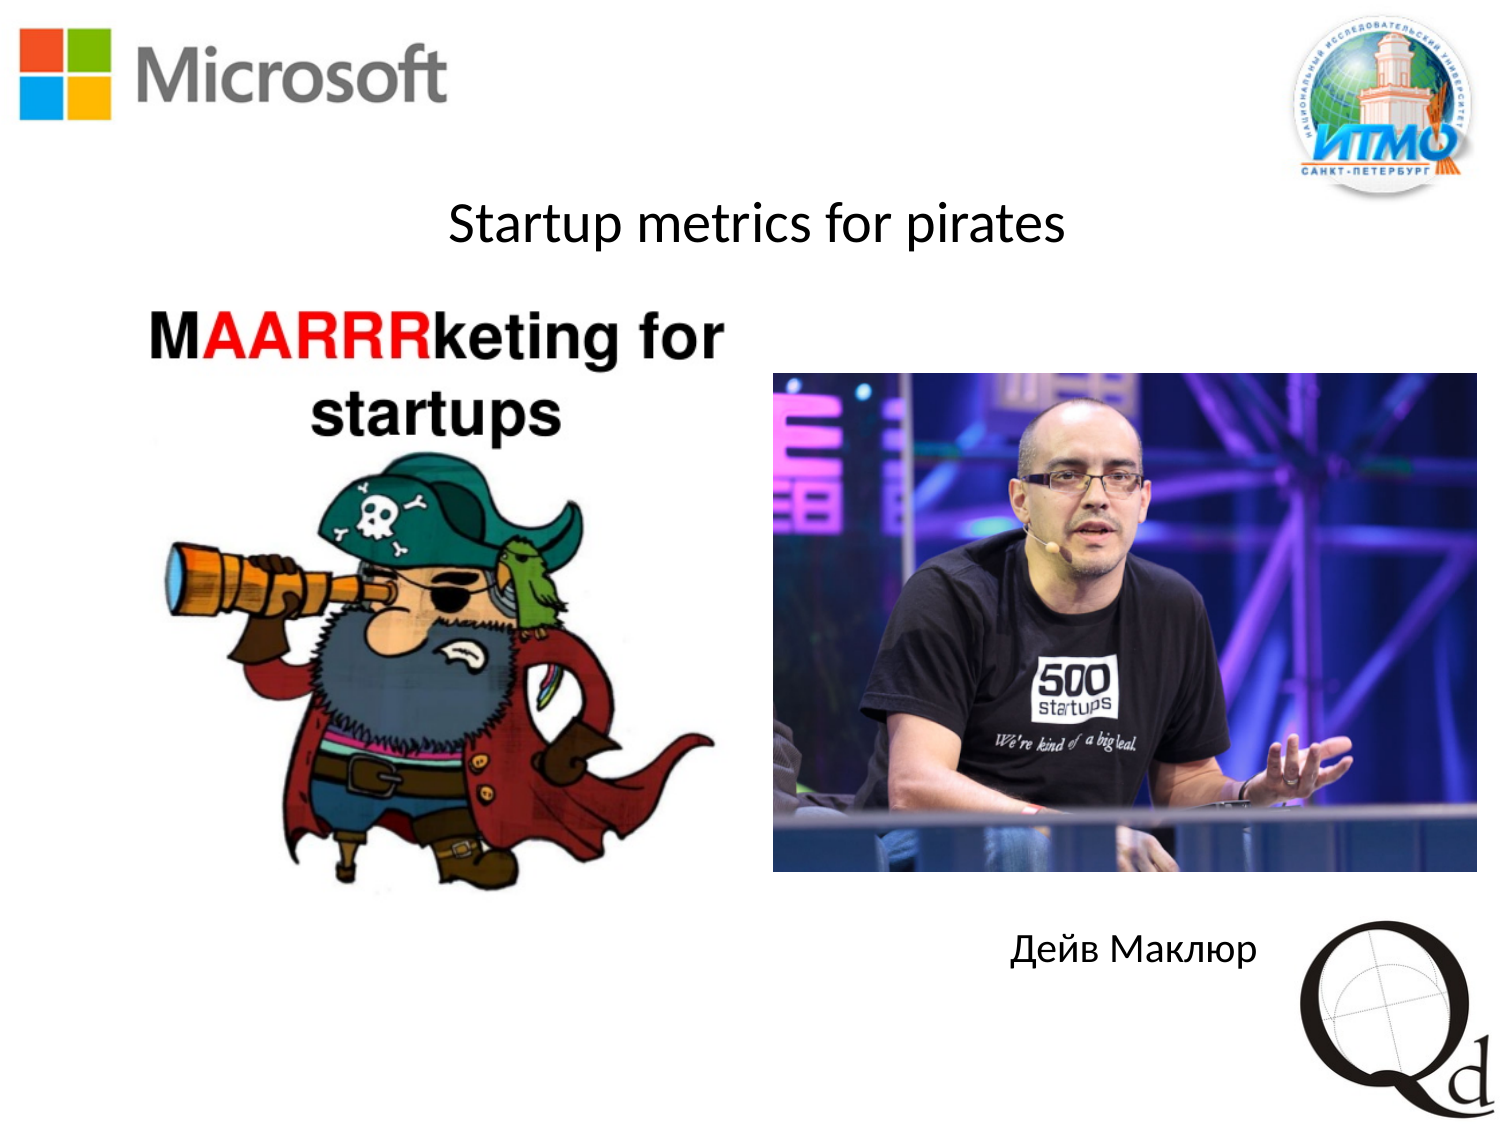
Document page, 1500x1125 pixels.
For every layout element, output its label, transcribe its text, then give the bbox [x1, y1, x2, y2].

text_box Дейв Маклюр [785, 881, 1483, 1010]
title Startup metrics for pirates [300, 125, 1216, 314]
picture [1246, 0, 1500, 210]
picture [0, 0, 467, 141]
picture [1294, 916, 1500, 1125]
picture [0, 290, 1477, 933]
